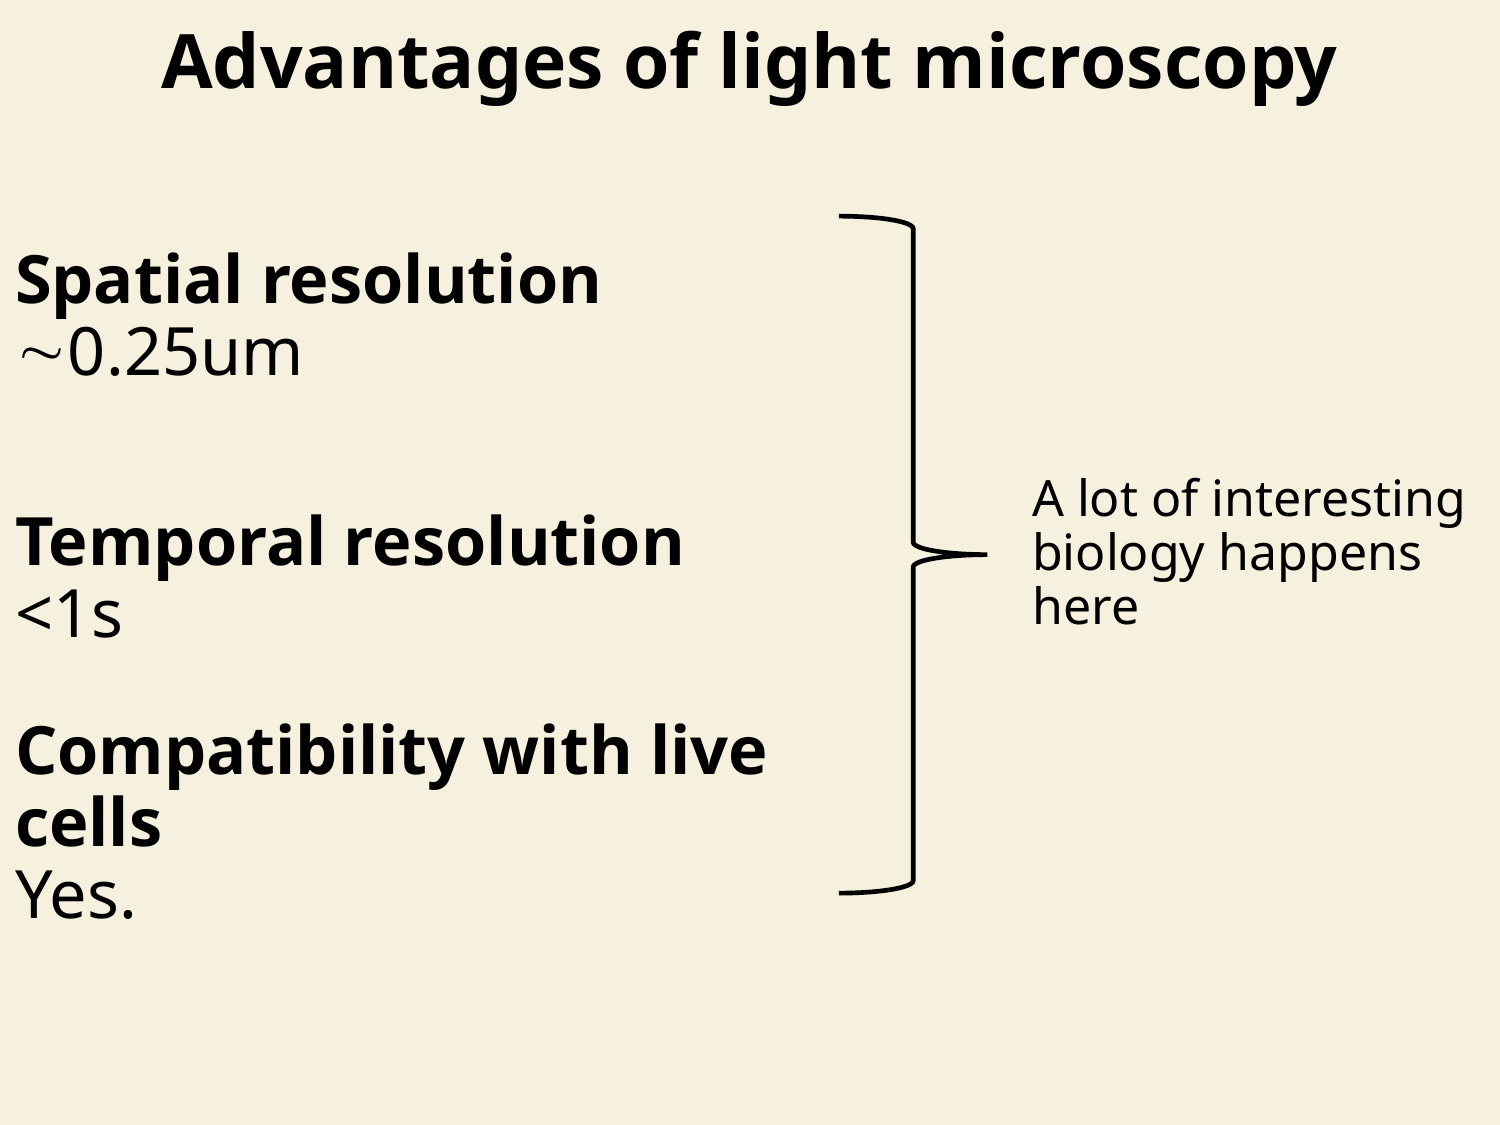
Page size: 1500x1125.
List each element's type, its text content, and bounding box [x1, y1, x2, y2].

text_box [838, 215, 988, 889]
text_box Spatial resolution 0.25um [0, 253, 722, 382]
text_box Compatibility with live cells Yes. [0, 760, 899, 889]
text_box Advantages of light microscopy [0, 0, 1500, 129]
text_box Temporal resolution <1s [0, 516, 750, 645]
text_box [838, 889, 898, 894]
text_box A lot of interesting biology happens here [1016, 409, 1491, 700]
